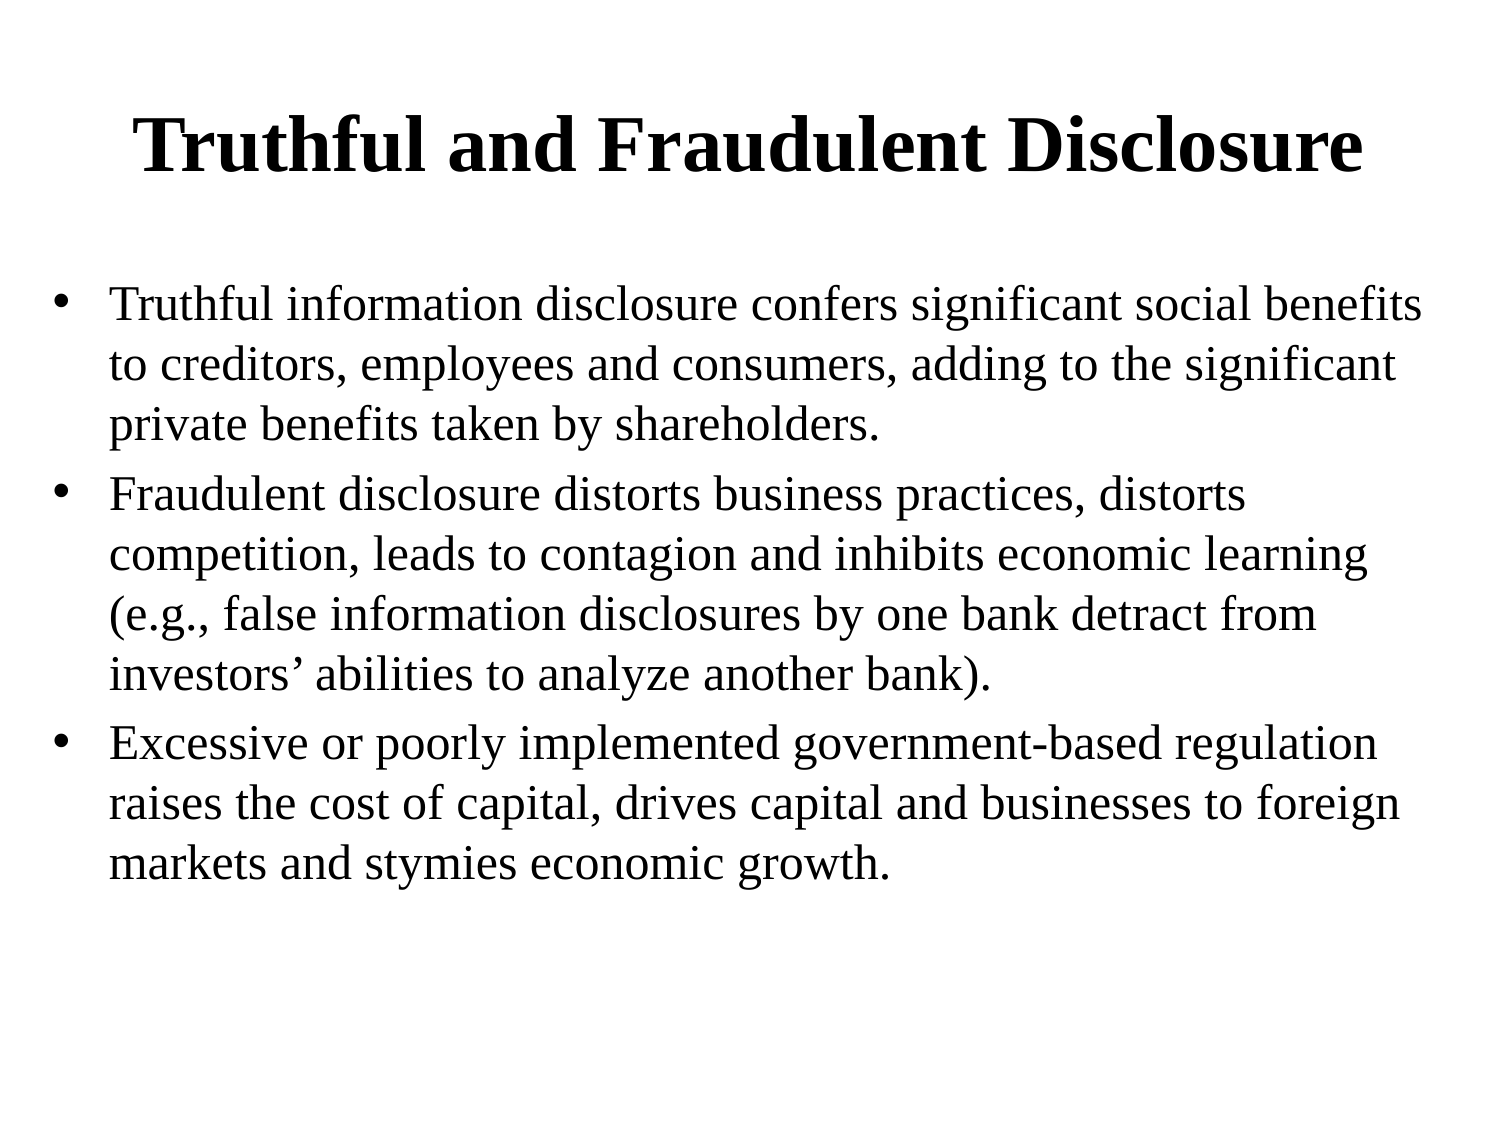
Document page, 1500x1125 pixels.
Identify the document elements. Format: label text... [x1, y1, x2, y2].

title Truthful and Fraudulent Disclosure [75, 45, 1425, 233]
list Truthful information disclosure confers significant social benefits to creditors, employees and consumers, adding to the significant private benefits taken by shareholders. Fraudulent disclosure distorts business practices, distorts competition, leads to contagion and inhibits economic learning (e.g., false information disclosures by one bank detract from investors’ abilities to analyze another bank). Excessive or poorly implemented government-based regulation raises the cost of capital, drives capital and businesses to foreign markets and stymies economic growth. [37, 262, 1450, 1005]
